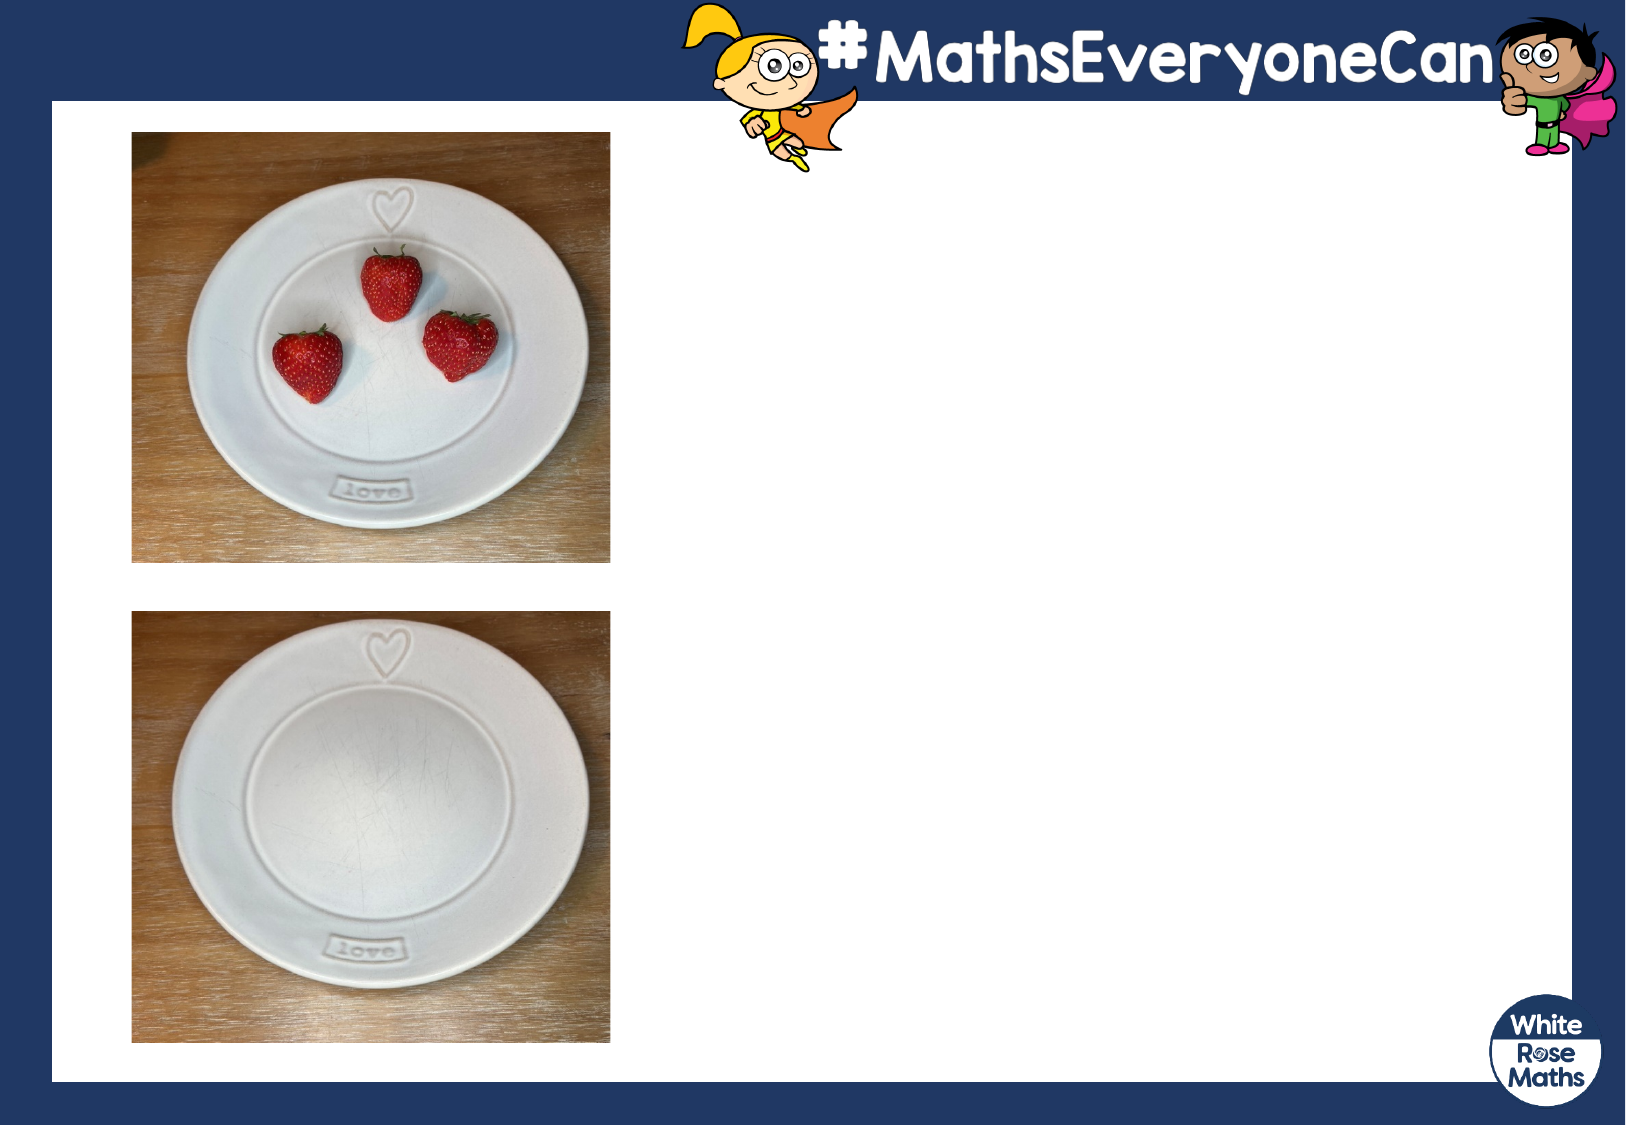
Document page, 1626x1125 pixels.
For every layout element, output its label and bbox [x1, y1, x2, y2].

picture [1486, 991, 1606, 1111]
picture [131, 132, 611, 563]
picture [131, 611, 611, 1043]
picture [673, 0, 1626, 180]
